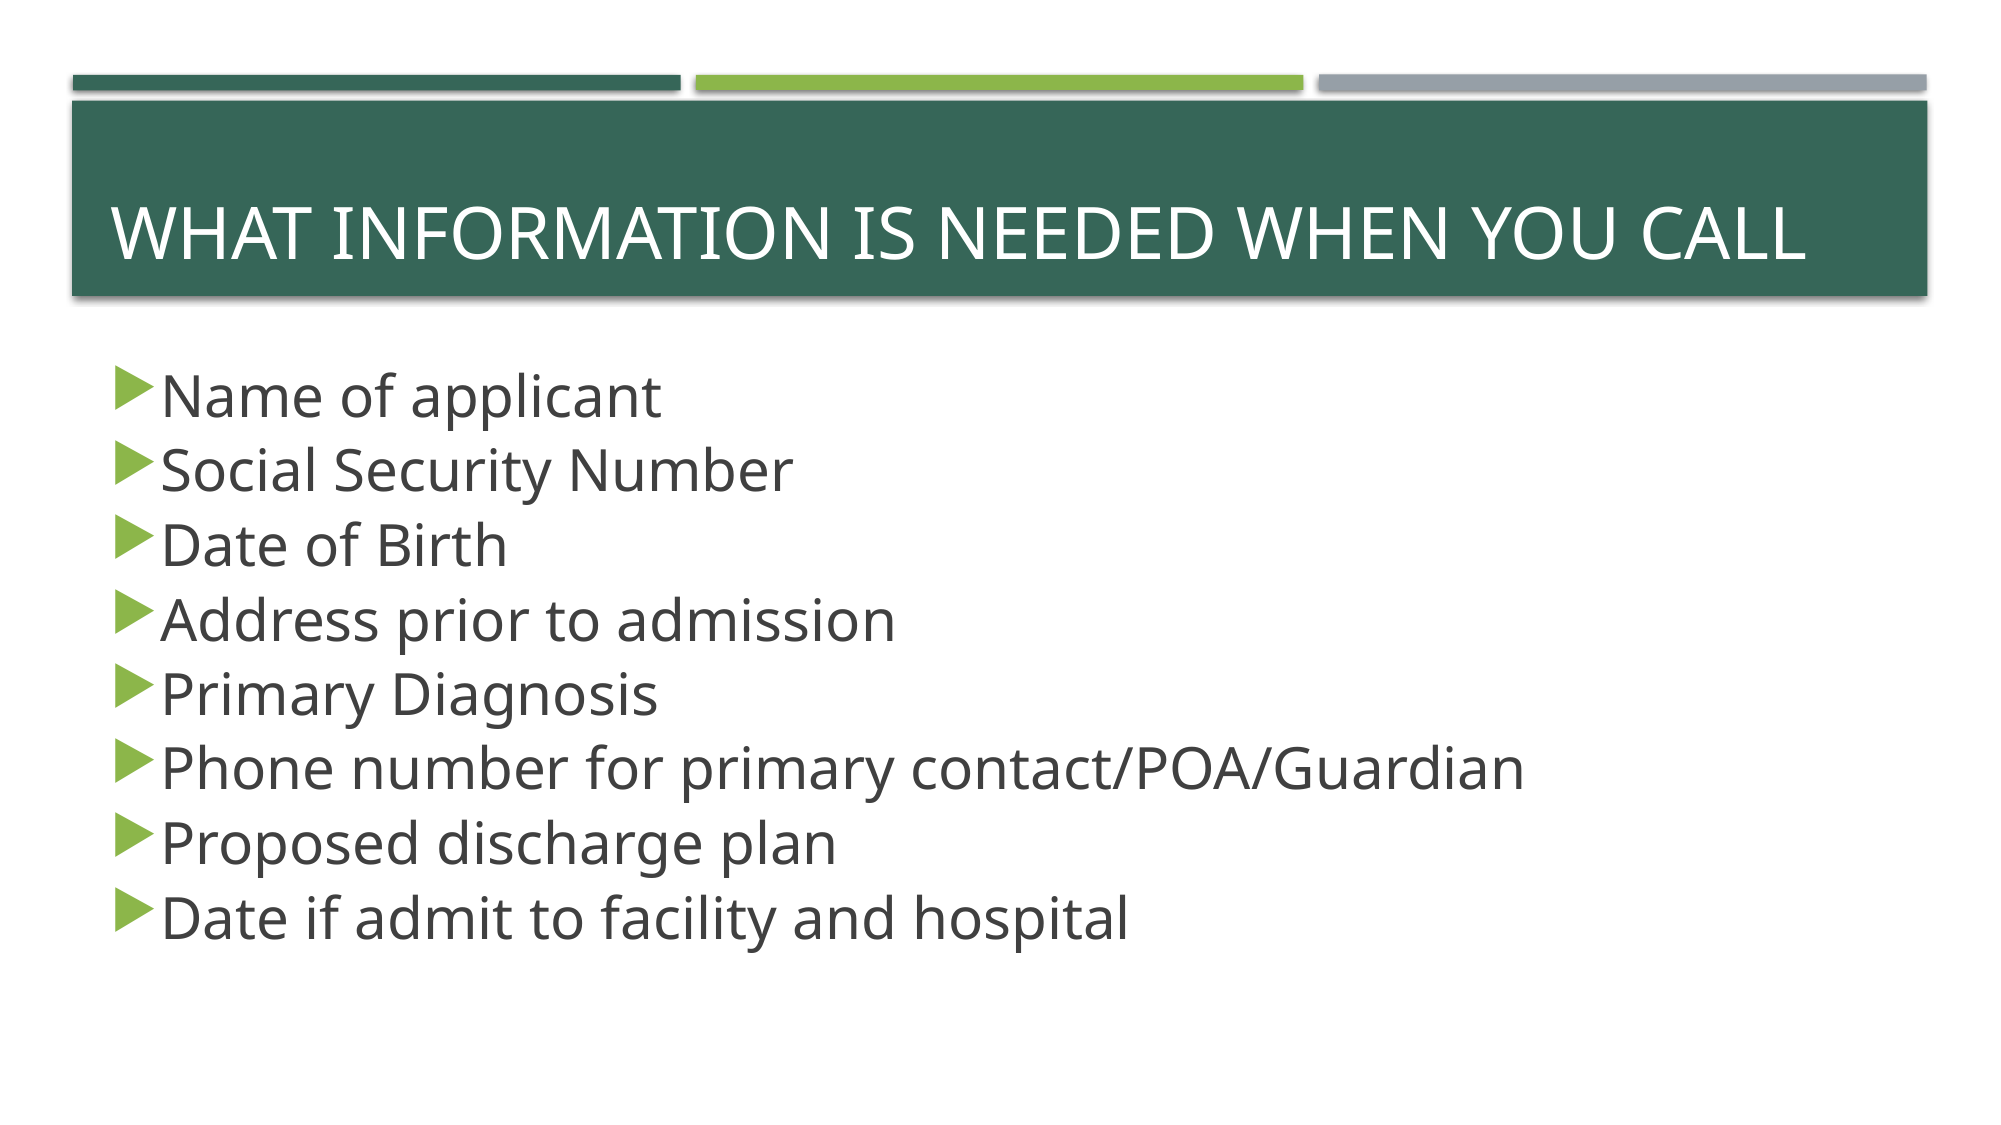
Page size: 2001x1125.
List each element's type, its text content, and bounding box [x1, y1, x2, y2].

list Name of applicant Social Security Number Date of Birth Address prior to admission Primary Diagnosis Phone number for primary contact/POA/Guardian Proposed discharge plan Date if admit to facility and hospital [95, 357, 1905, 962]
title What information is needed when you call [95, 115, 1905, 282]
